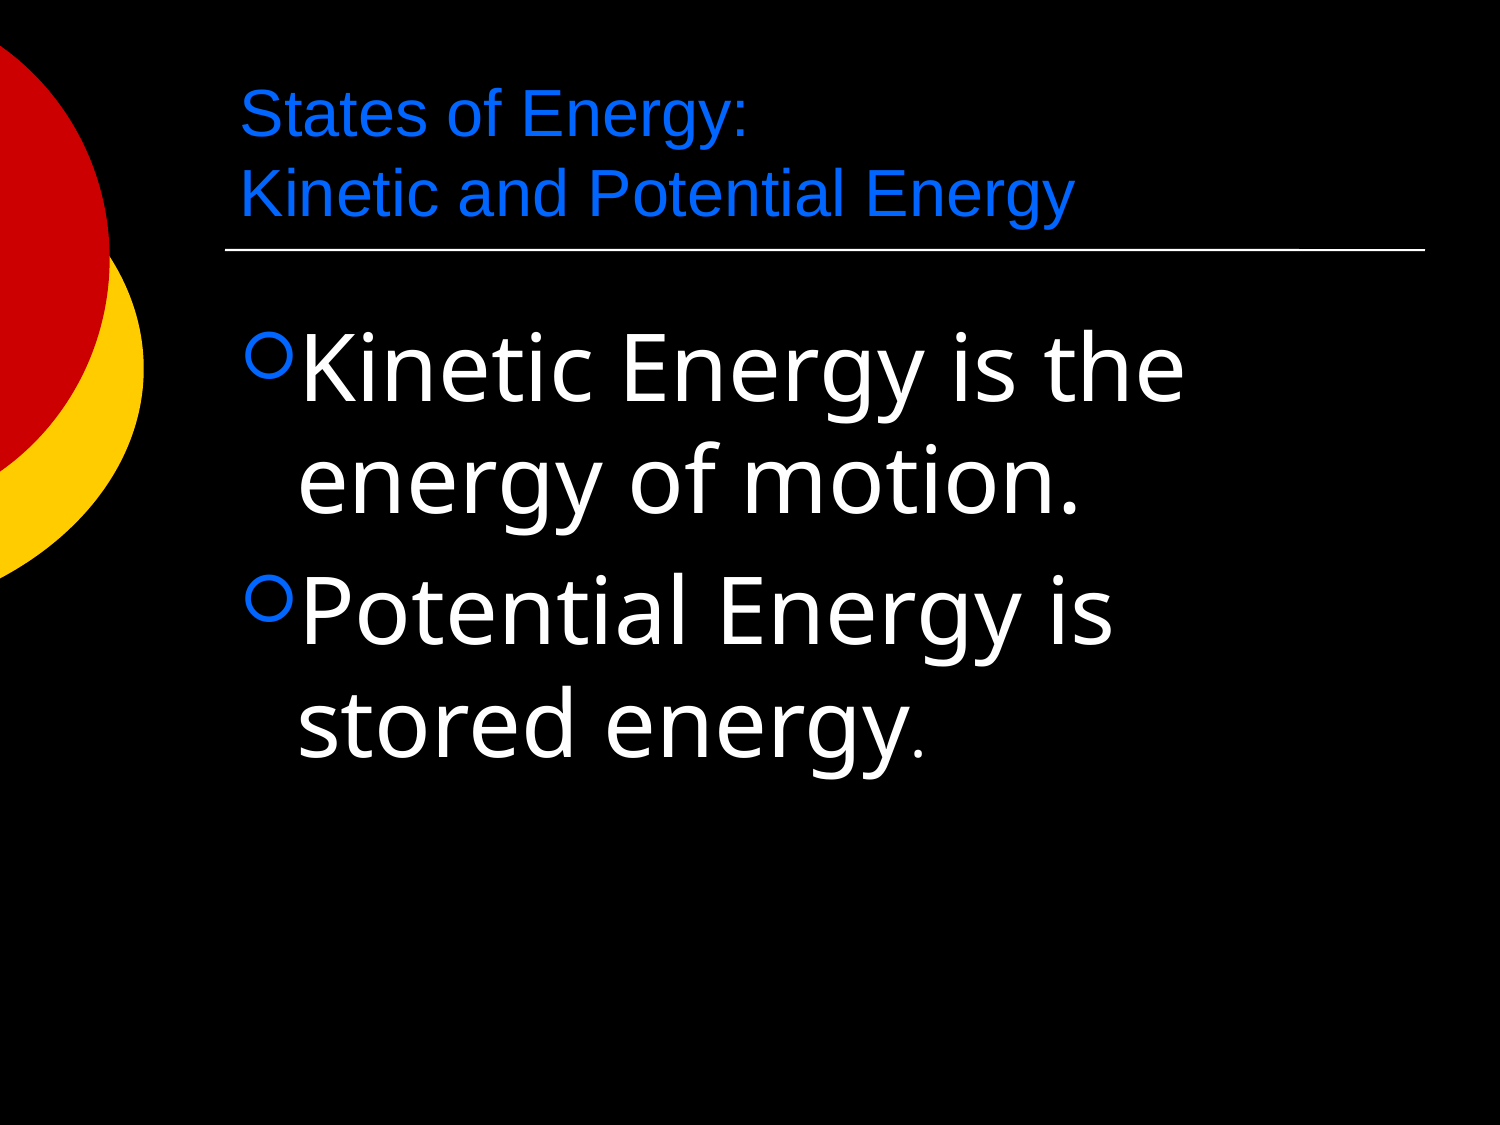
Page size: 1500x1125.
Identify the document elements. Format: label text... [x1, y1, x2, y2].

list Kinetic Energy is the energy of motion. Potential Energy is stored energy. [224, 299, 1425, 975]
title States of Energy: Kinetic and Potential Energy [224, 49, 1425, 238]
